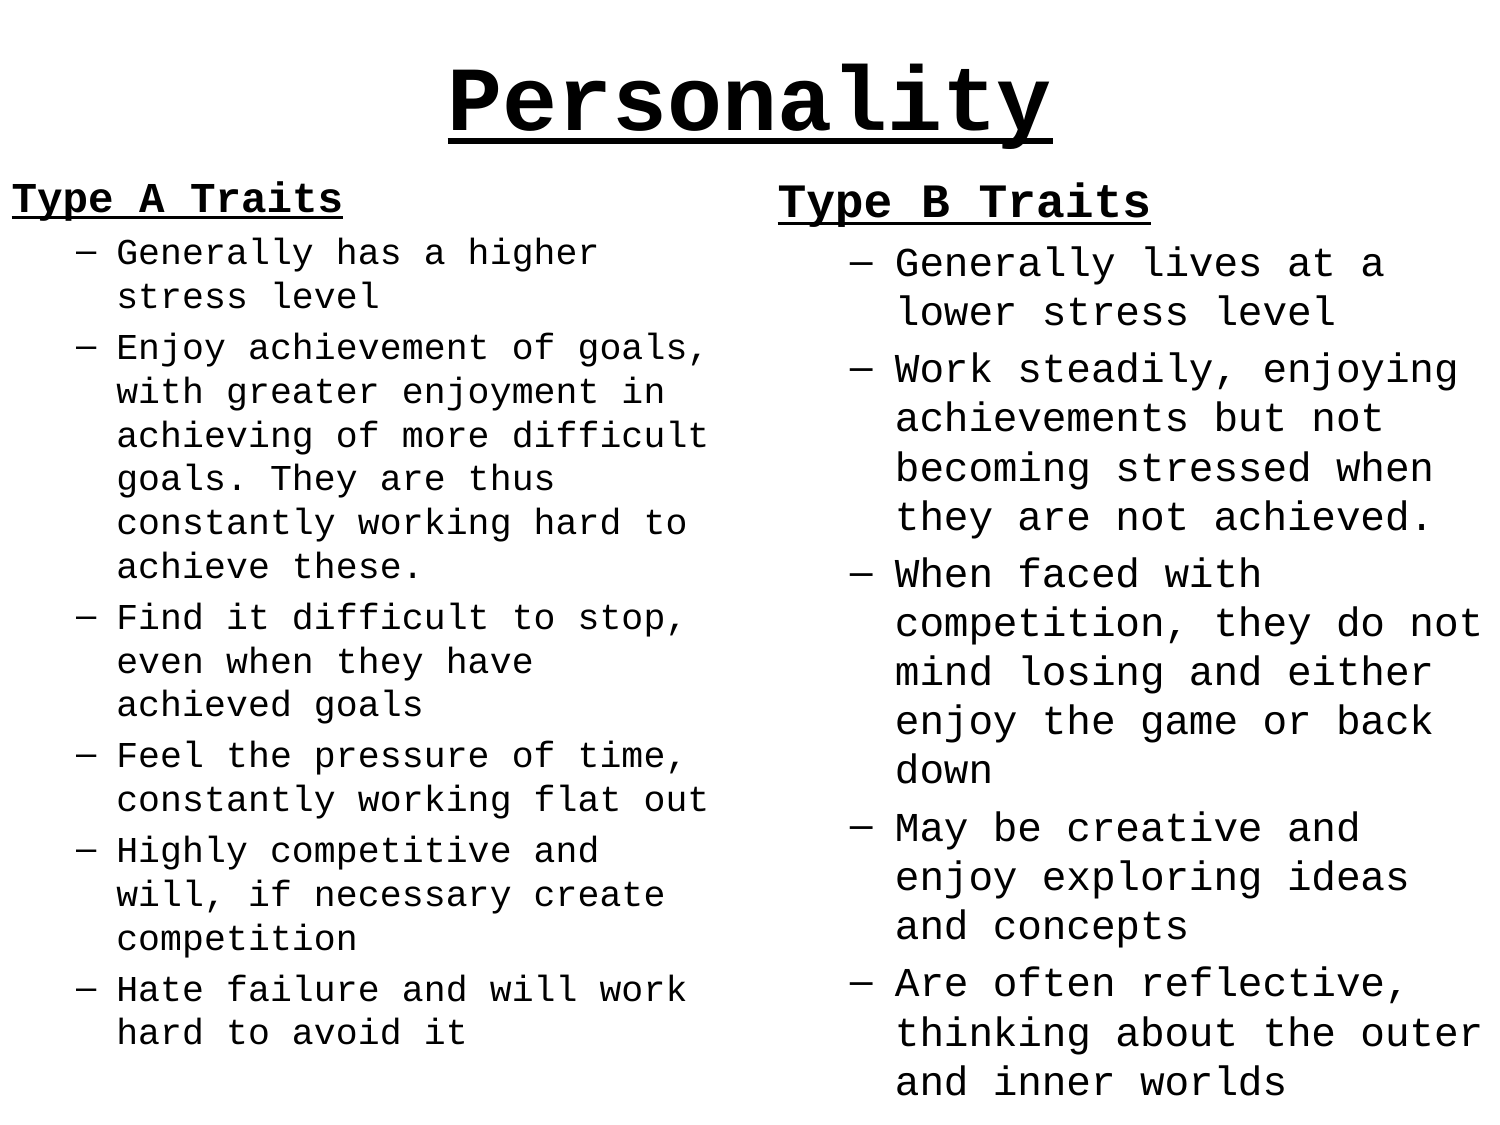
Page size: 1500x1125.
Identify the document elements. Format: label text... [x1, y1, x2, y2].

list Type A Traits Generally has a higher stress level Enjoy achievement of goals, with greater enjoyment in achieving of more difficult goals. They are thus constantly working hard to achieve these. Find it difficult to stop, even when they have achieved goals Feel the pressure of time, constantly working flat out Highly competitive and will, if necessary create competition Hate failure and will work hard to avoid it [0, 162, 738, 1125]
title Personality [0, 0, 1500, 188]
list Type B Traits Generally lives at a lower stress level Work steadily, enjoying achievements but not becoming stressed when they are not achieved. When faced with competition, they do not mind losing and either enjoy the game or back down May be creative and enjoy exploring ideas and concepts Are often reflective, thinking about the outer and inner worlds [762, 162, 1500, 1125]
